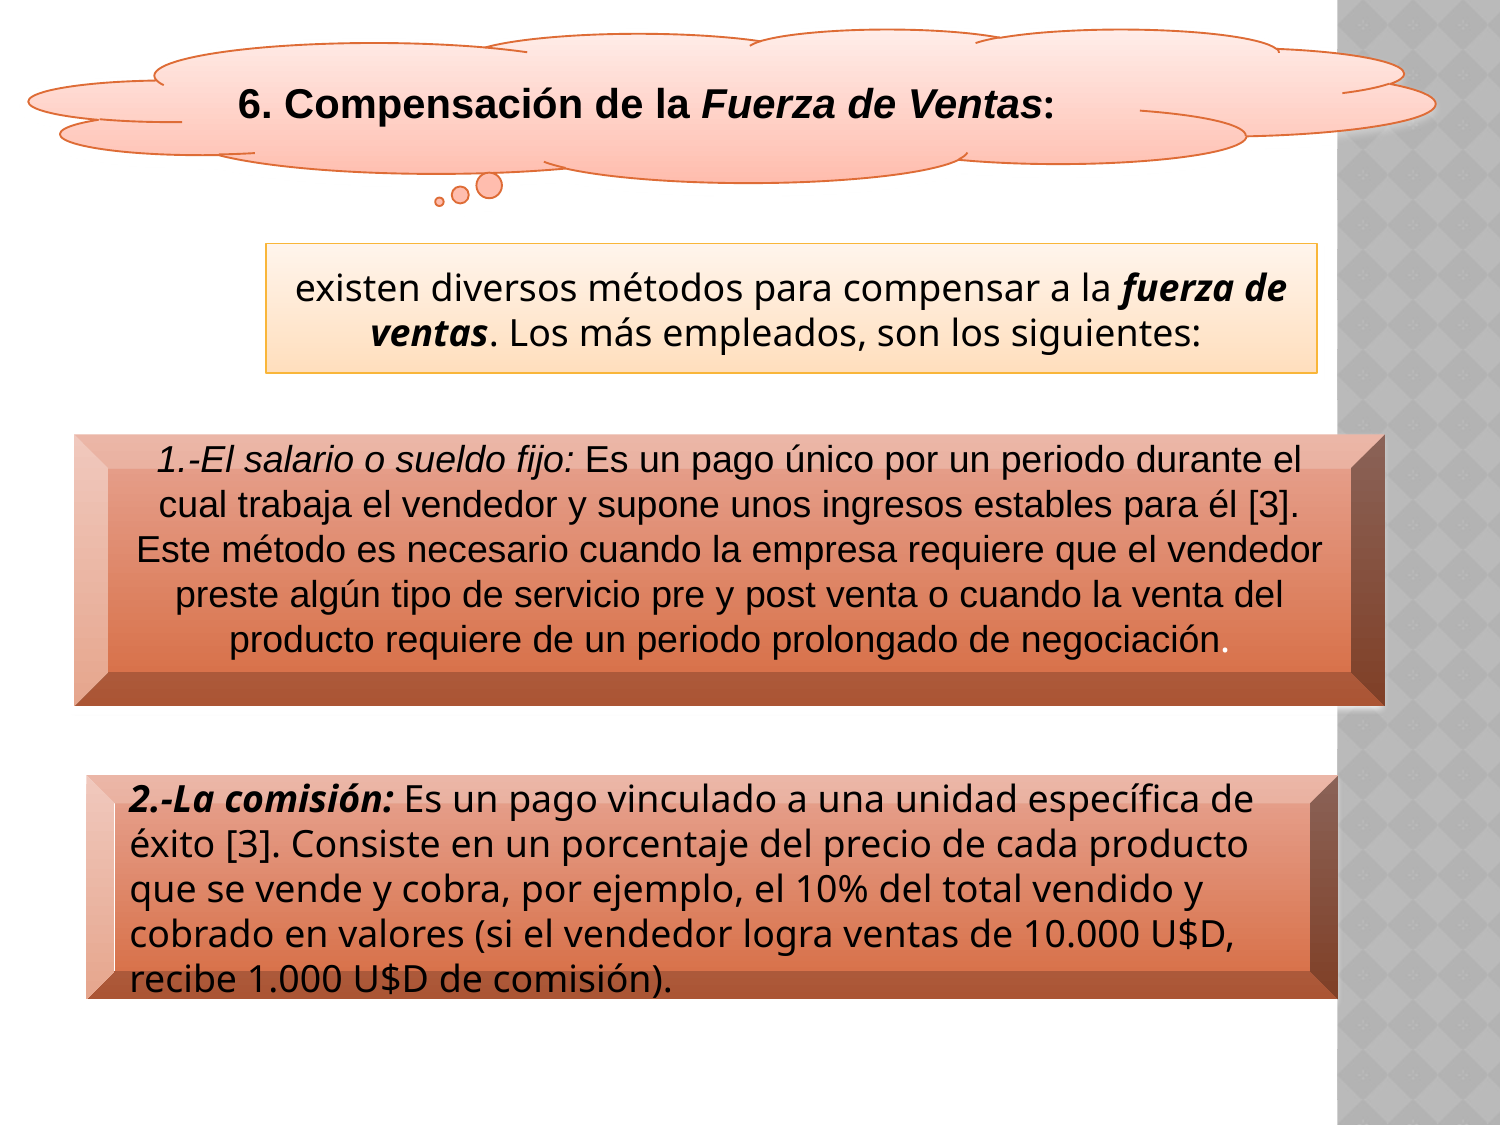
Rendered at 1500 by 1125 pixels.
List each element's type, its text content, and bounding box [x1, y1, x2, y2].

text_box existen diversos métodos para compensar a la fuerza de ventas. Los más empleados, son los siguientes: [265, 243, 1318, 374]
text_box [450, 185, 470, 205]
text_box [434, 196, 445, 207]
text_box 1.-El salario o sueldo fijo: Es un pago único por un periodo durante el cual trabaja el vendedor y supone unos ingresos estables para él [3]. Este método es necesario cuando la empresa requiere que el vendedor preste algún tipo de servicio pre y post venta o cuando la venta del producto requiere de un periodo prolongado de negociación. [73, 434, 1386, 707]
text_box 2.-La comisión: Es un pago vinculado a una unidad específica de éxito [3]. Consiste en un porcentaje del precio de cada producto que se vende y cobra, por ejemplo, el 10% del total vendido y cobrado en valores (si el vendedor logra ventas de 10.000 U$D, recibe 1.000 U$D de comisión). [86, 775, 1339, 1000]
text_box 6. Compensación de la Fuerza de Ventas: [27, 28, 1437, 200]
